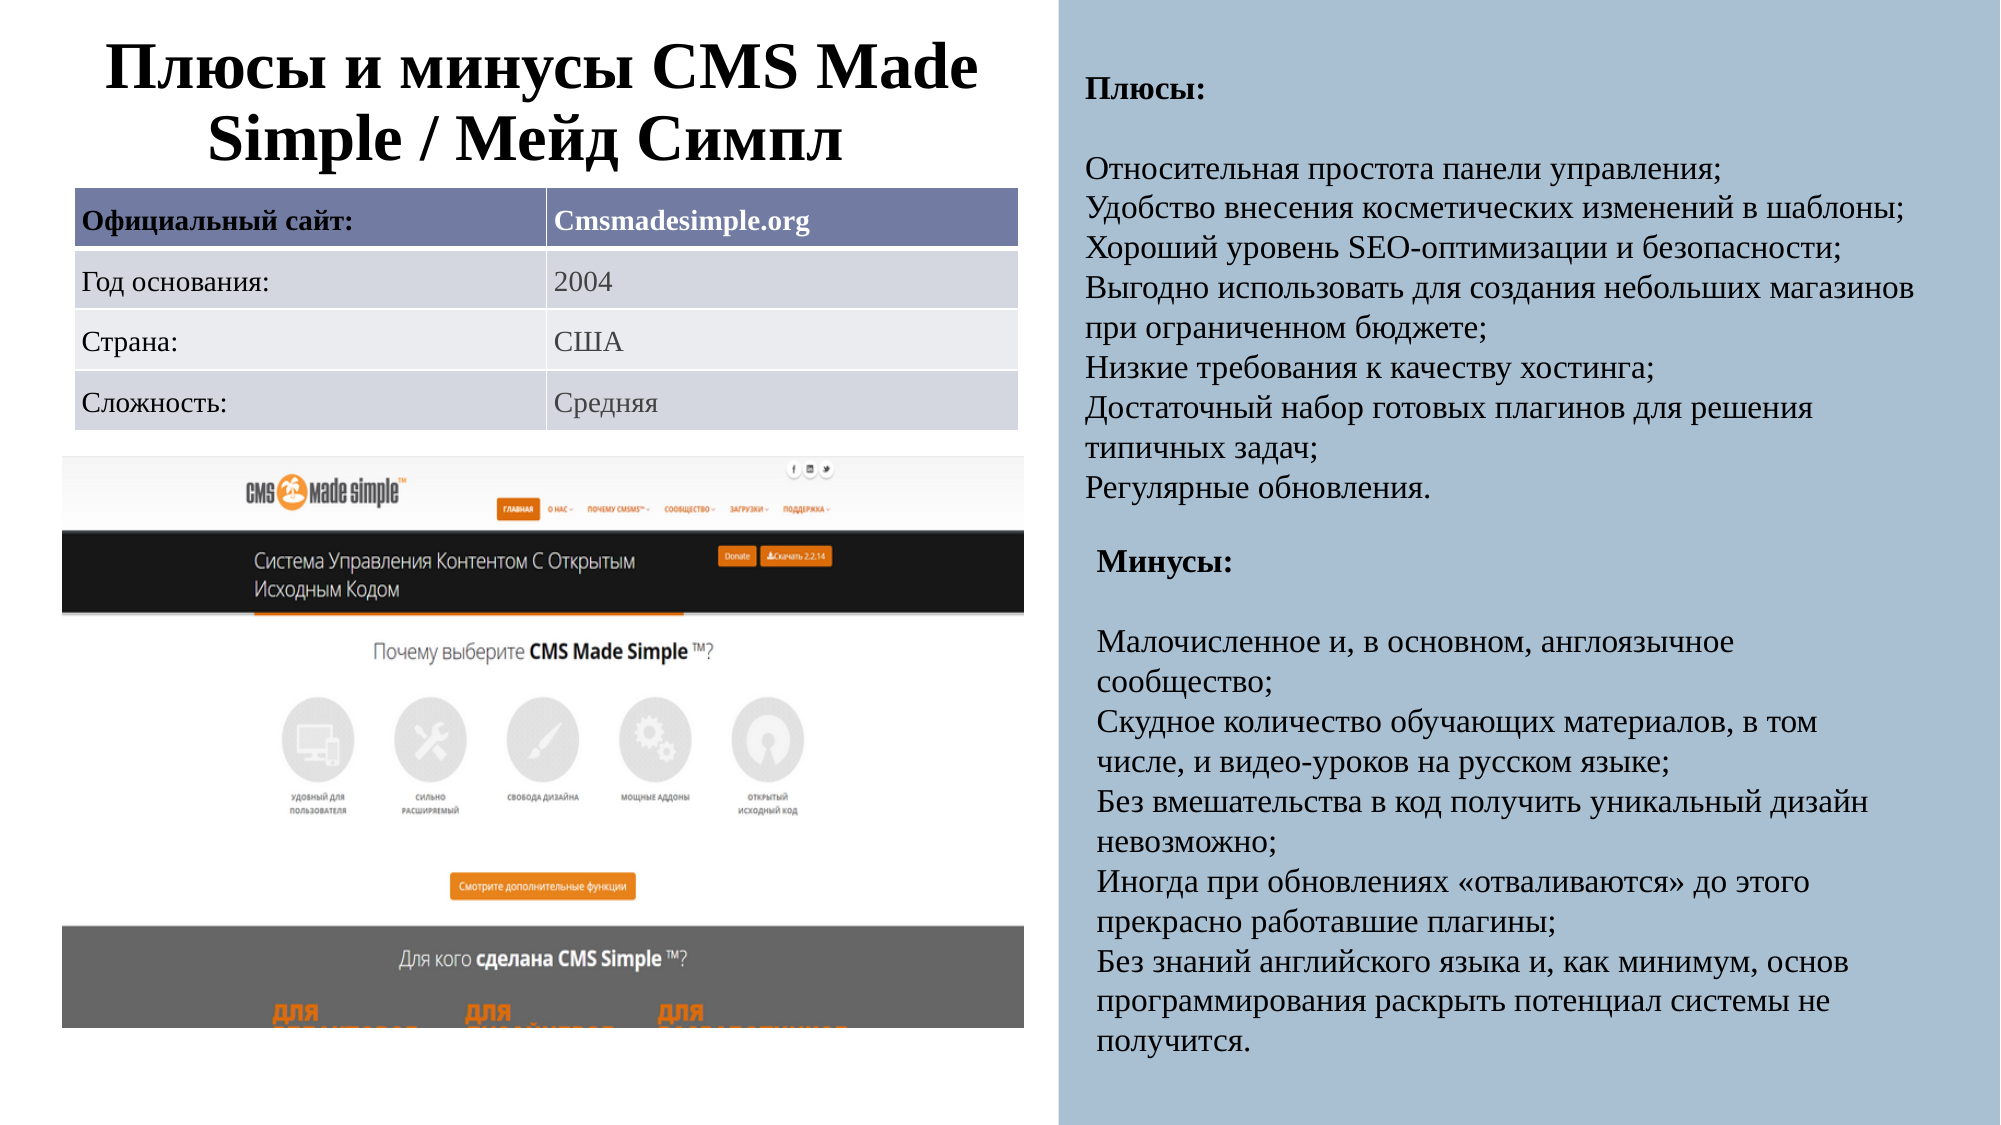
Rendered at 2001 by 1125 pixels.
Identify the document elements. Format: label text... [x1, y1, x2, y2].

table_cell Сложность: [75, 371, 546, 430]
table_header Cmsmadesimple.org [547, 188, 1018, 246]
picture [62, 456, 1024, 1028]
table_cell Год основания: [75, 251, 546, 308]
table_cell Страна: [75, 310, 546, 369]
table_cell Средняя [547, 371, 1018, 430]
text_box Плюсы и минусы CMS Made Simple / Мейд Симпл [27, 23, 1059, 134]
text_box Плюсы: Относительная простота панели управления; Удобство внесения косметических изменений в шаблоны; Хороший уровень SEO-оптимизации и безопасности; Выгодно использовать для создания небольших магазинов при ограниченном бюджете; Низкие требования к качеству хостинга; Достаточный набор готовых плагинов для решения типичных задач; Регулярные обновления. [1070, 58, 1950, 169]
table_cell США [547, 310, 1018, 369]
table_header Официальный сайт: [75, 188, 546, 246]
table_cell 2004 [547, 251, 1018, 308]
text_box Минусы: Малочисленное и, в основном, англоязычное сообщество; Скудное количество обучающих материалов, в том числе, и видео-уроков на русском языке; Без вмешательства в код получить уникальный дизайн невозможно; Иногда при обновлениях «отваливаются» до этого прекрасно работавшие плагины; Без знаний английского языка и, как минимум, основ программирования раскрыть потенциал системы не получится. [1081, 492, 1926, 603]
text_box [1058, 0, 2000, 1125]
